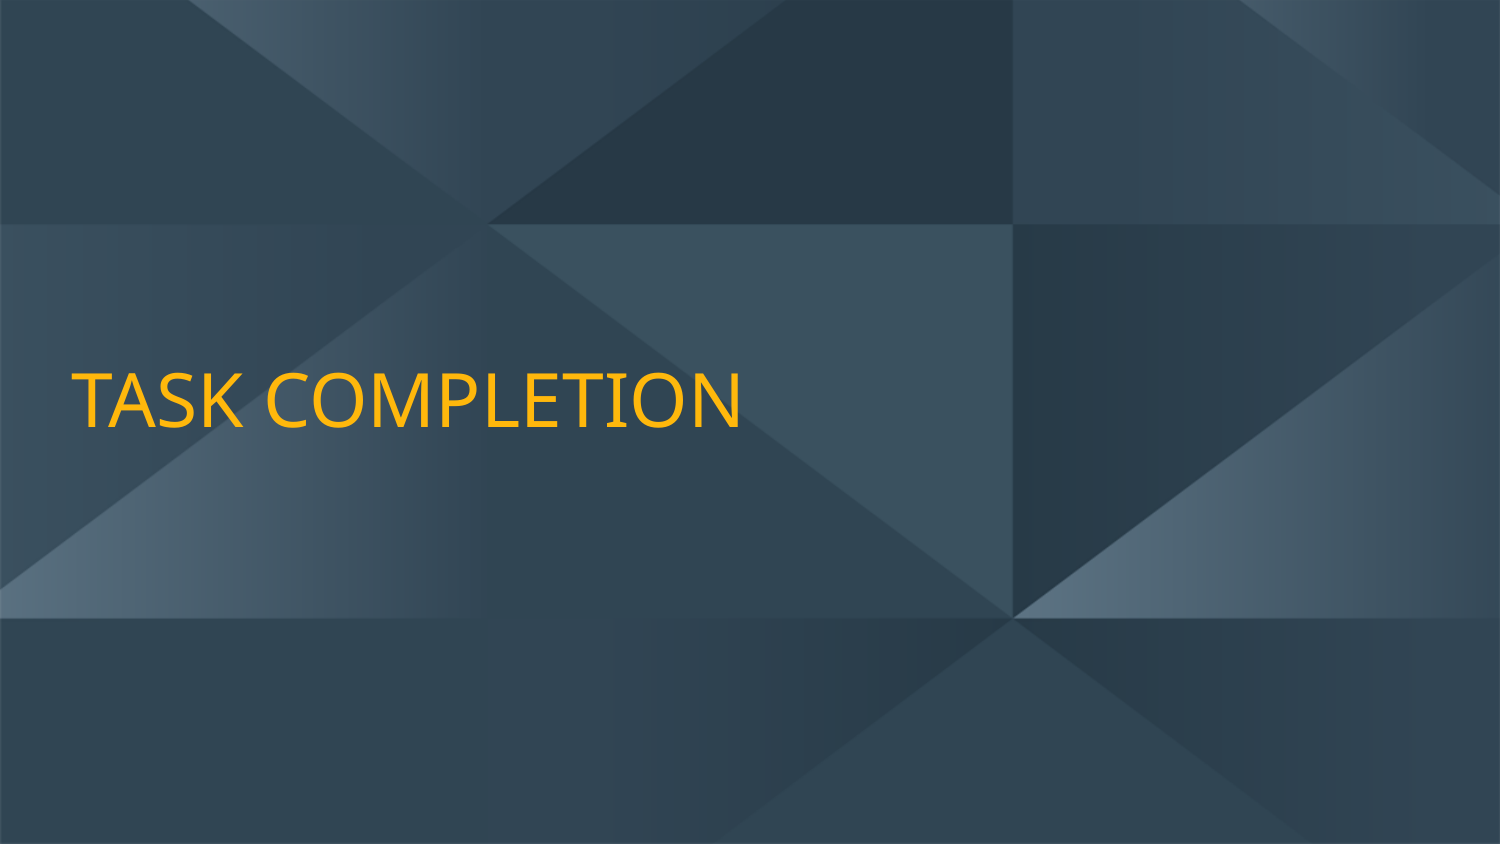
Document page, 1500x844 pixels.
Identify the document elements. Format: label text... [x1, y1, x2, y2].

title Task completion [71, 352, 1433, 419]
picture [0, 0, 1500, 844]
